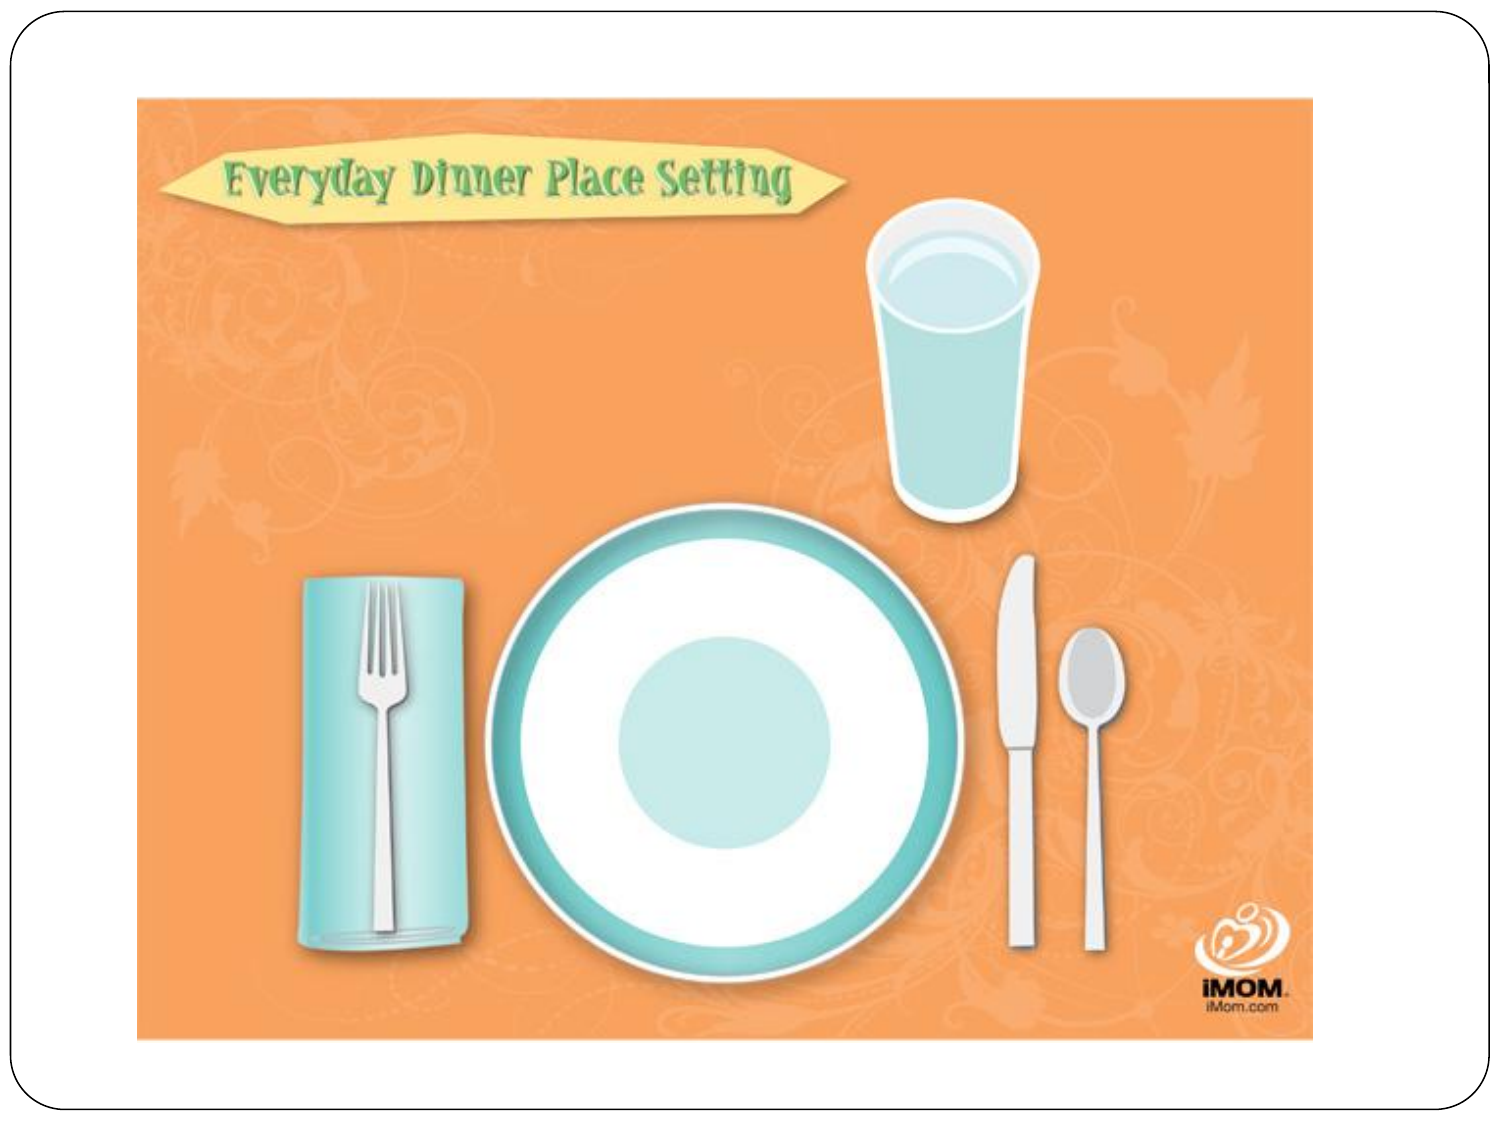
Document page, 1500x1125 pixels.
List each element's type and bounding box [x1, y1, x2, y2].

list [137, 96, 1313, 1043]
